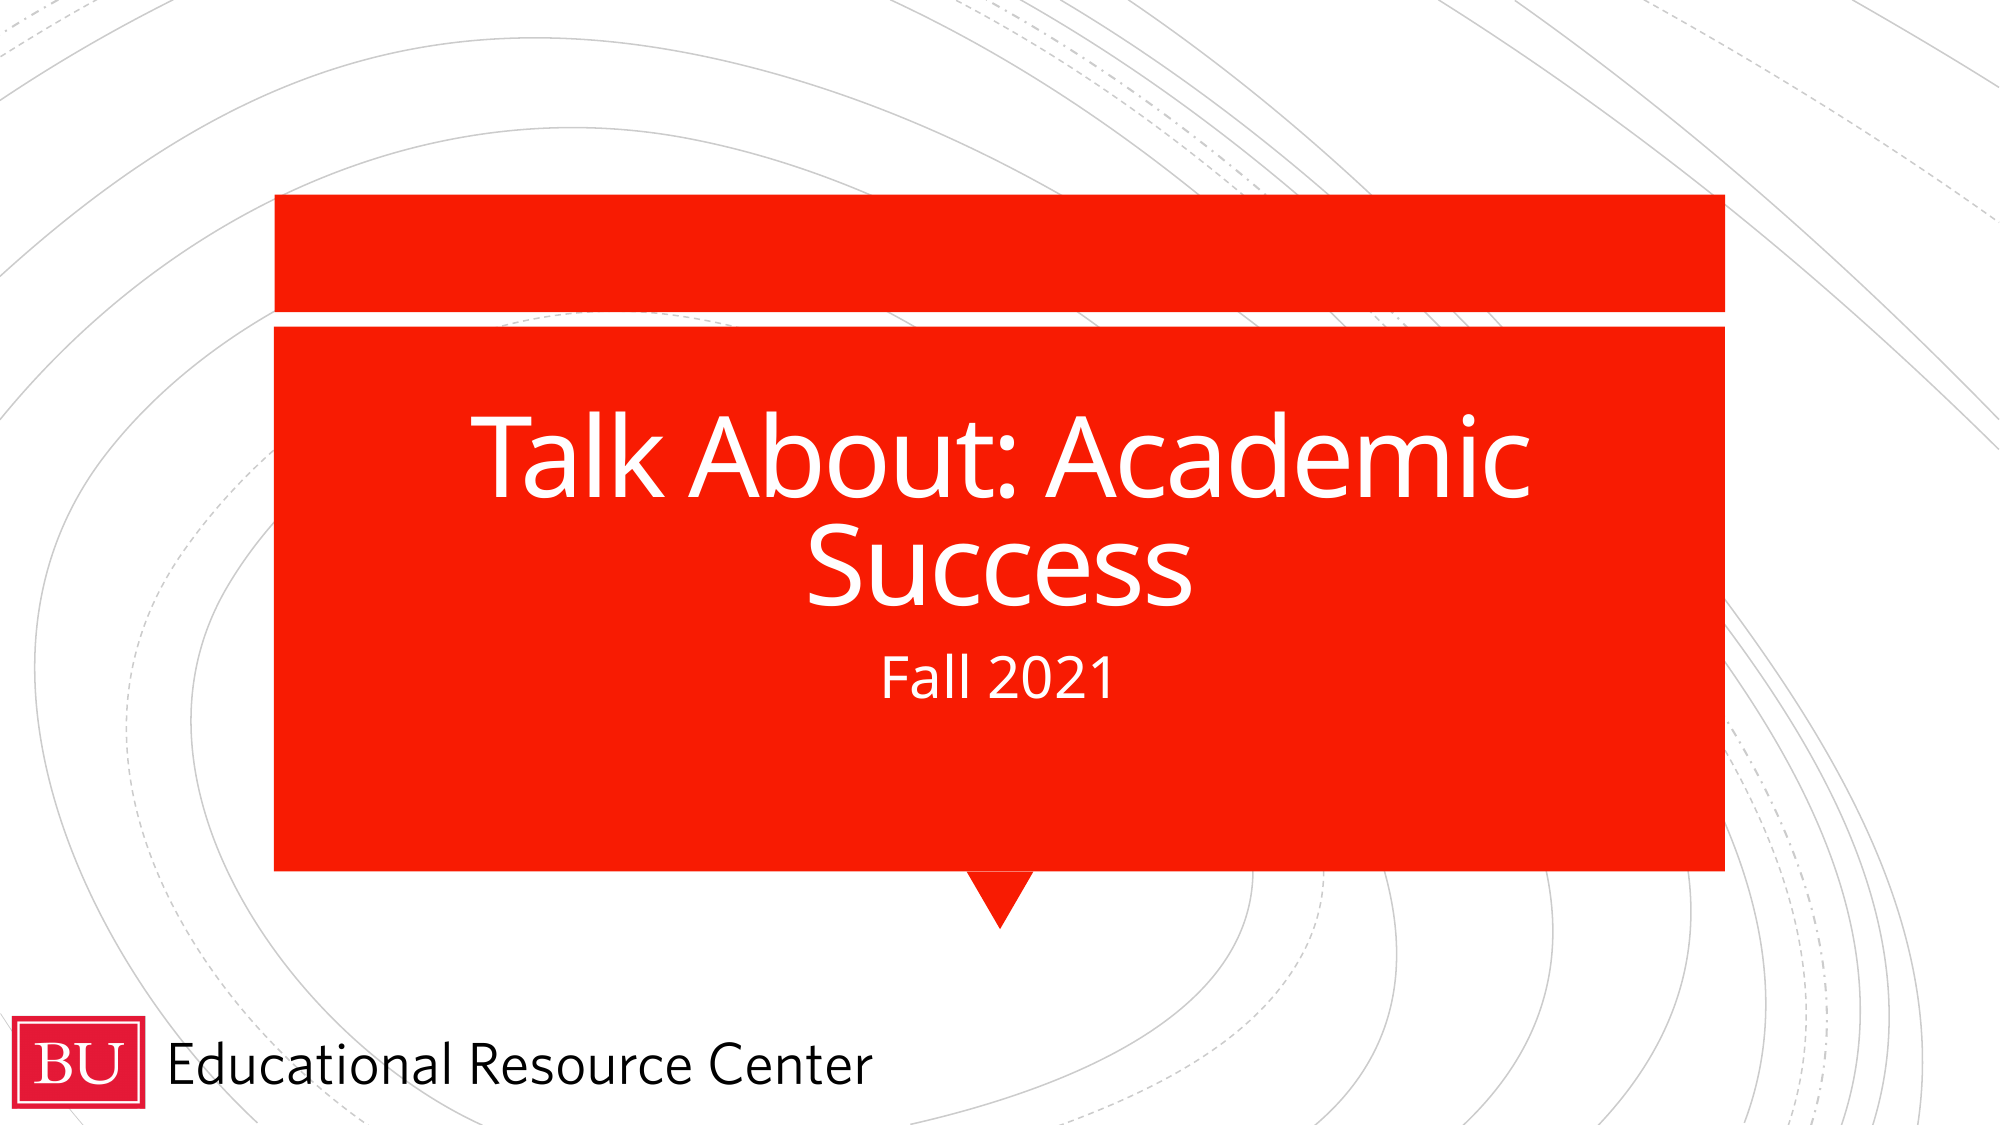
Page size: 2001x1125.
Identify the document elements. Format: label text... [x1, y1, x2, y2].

title Talk About: Academic Success [288, 340, 1713, 628]
subtitle Fall 2021 [288, 640, 1712, 858]
picture [0, 998, 887, 1125]
